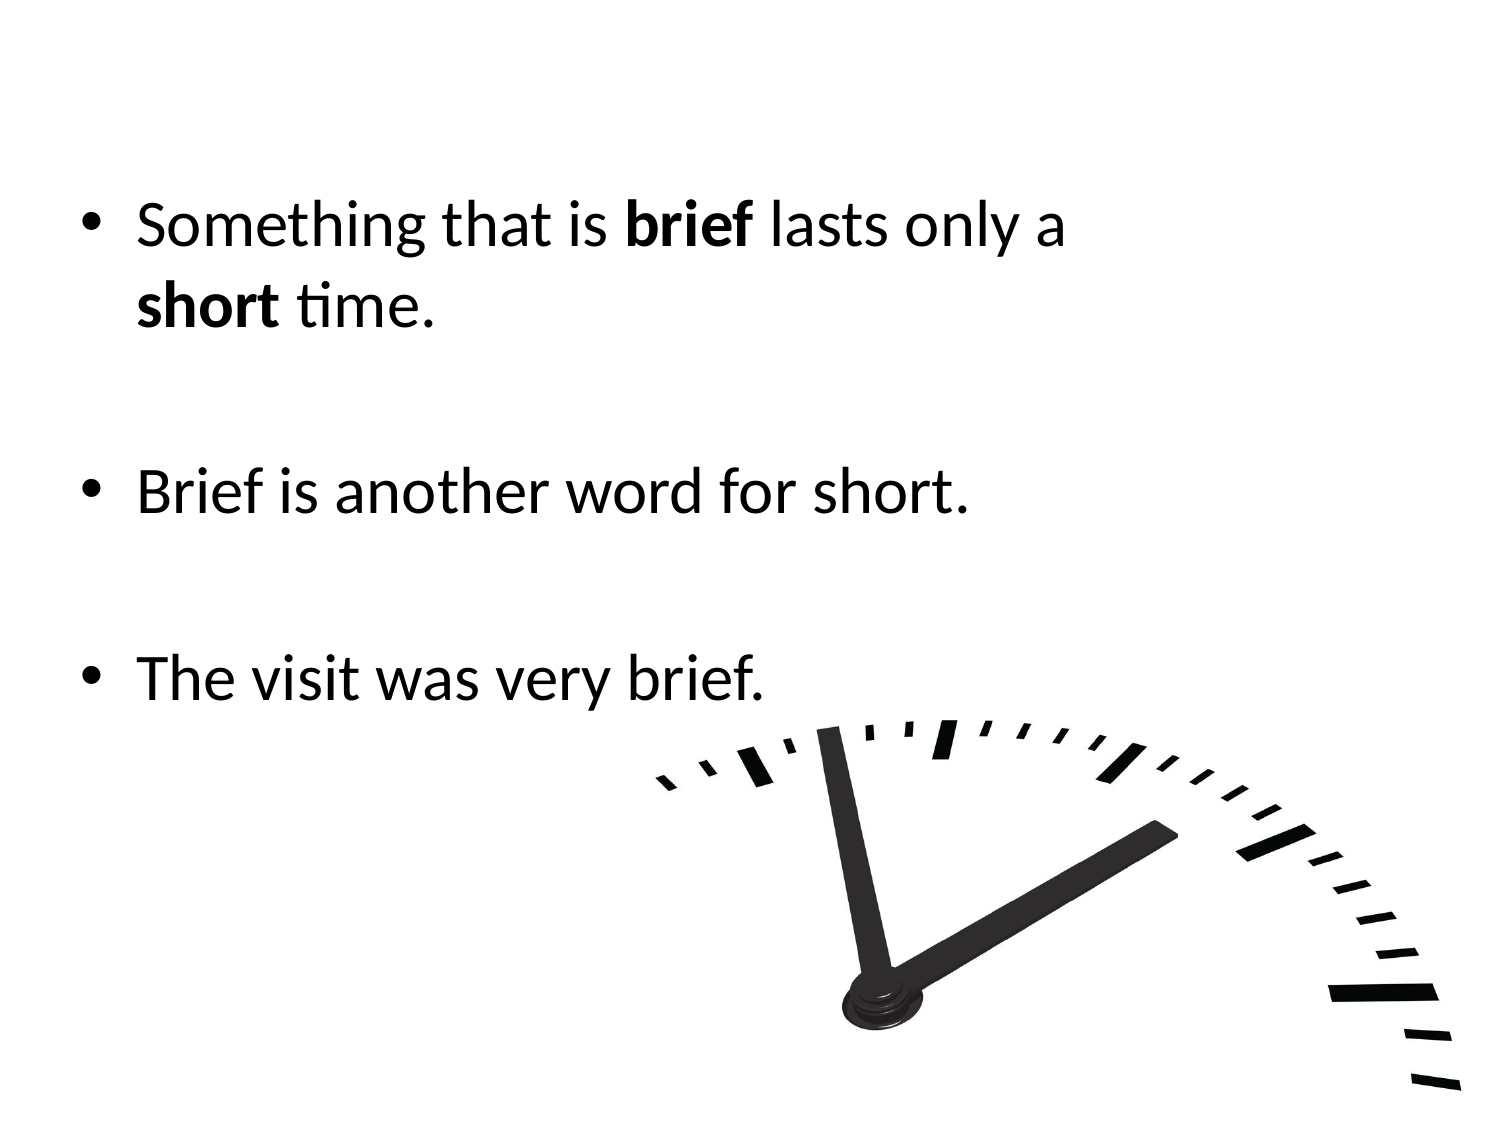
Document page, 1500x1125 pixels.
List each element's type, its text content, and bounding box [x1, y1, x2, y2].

picture [655, 545, 1500, 1099]
text_box Something that is brief lasts only a short time. Brief is another word for short. The visit was very brief. [64, 172, 1223, 811]
